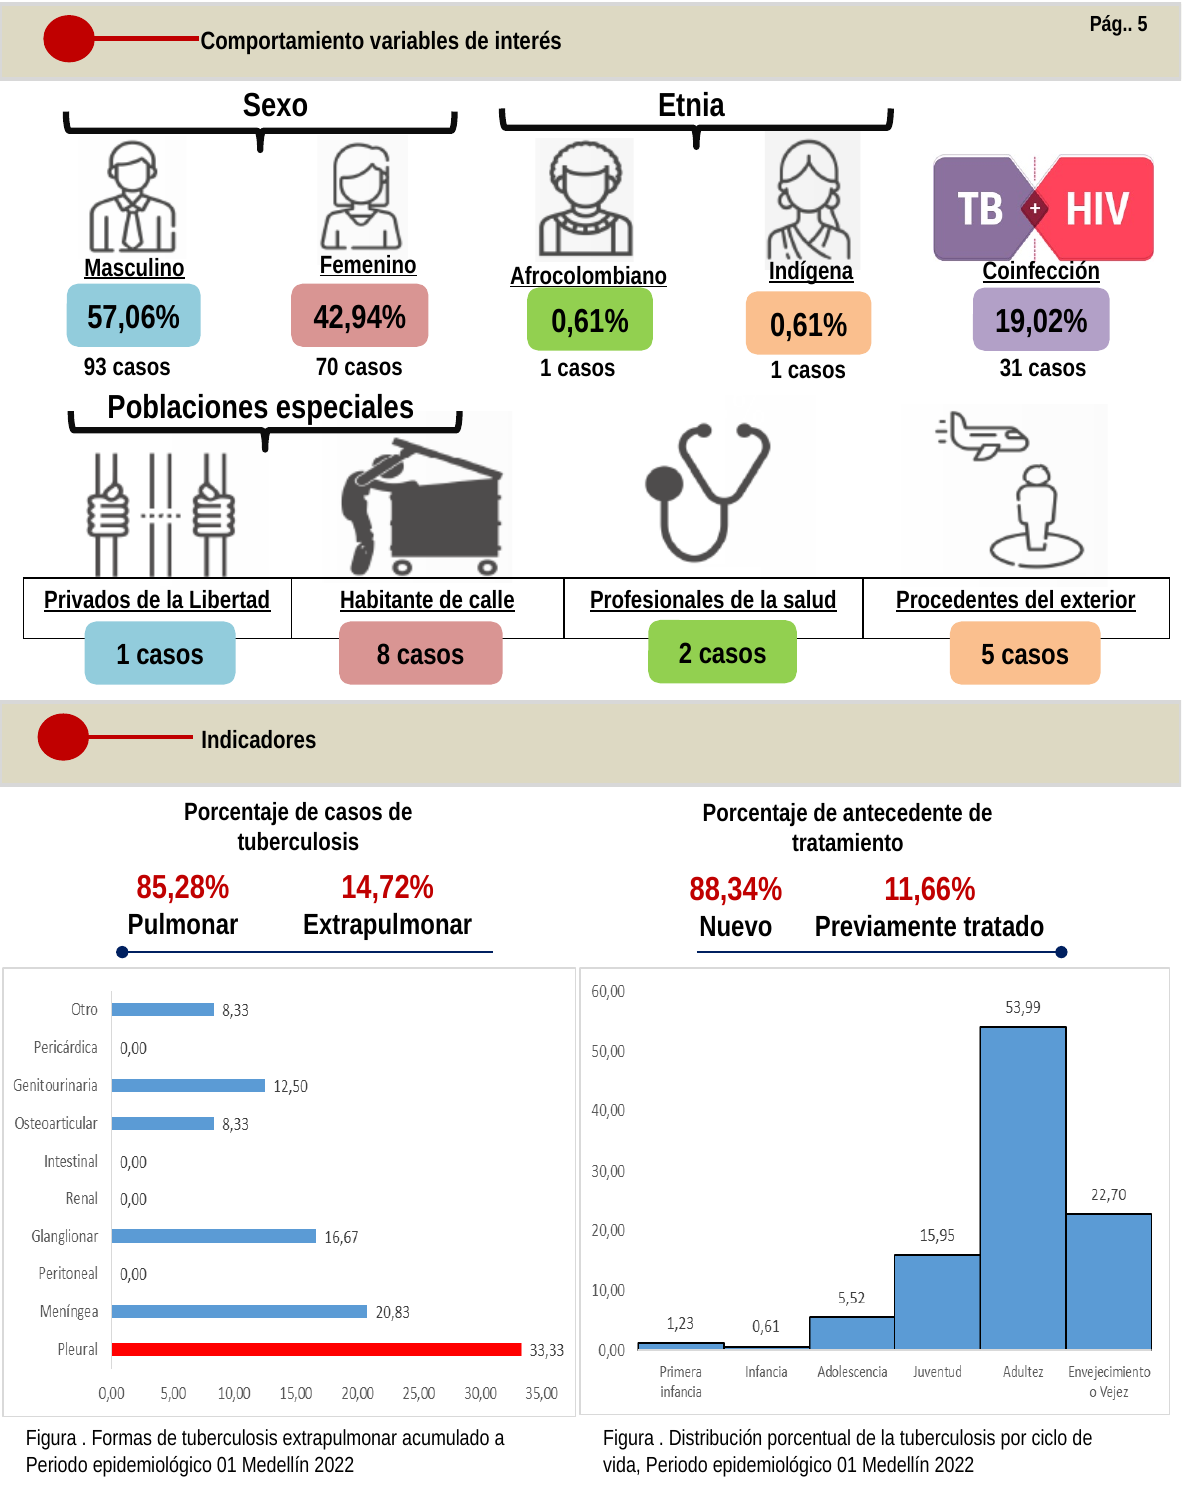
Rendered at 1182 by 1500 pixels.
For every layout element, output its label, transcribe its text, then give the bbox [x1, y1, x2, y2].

text_box Coinfección [967, 247, 1170, 293]
picture [606, 395, 816, 579]
text_box 88,34% Nuevo [674, 859, 798, 950]
text_box 0,61% [747, 293, 870, 352]
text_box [65, 75, 455, 151]
text_box [0, 3, 1182, 80]
table_header Habitante de calle [292, 579, 563, 638]
table_header Procedentes del exterior [864, 579, 1169, 638]
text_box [70, 377, 460, 450]
picture [1, 967, 576, 1417]
text_box 1 casos [755, 345, 863, 391]
table_header Privados de la Libertad [24, 579, 291, 638]
text_box 57,06% [68, 292, 199, 345]
text_box Porcentaje de casos de tuberculosis [107, 788, 490, 864]
text_box 0,61% [529, 300, 651, 349]
text_box 31 casos [942, 343, 1145, 389]
picture [932, 154, 1154, 262]
picture [578, 966, 1170, 1416]
text_box 8 casos [341, 623, 501, 683]
text_box 11,66% Previamente tratado [798, 860, 1062, 950]
picture [317, 151, 409, 266]
text_box 70 casos [300, 342, 419, 376]
text_box Afrocolombiano [485, 239, 684, 300]
text_box 1 casos [525, 344, 632, 390]
table_header Profesionales de la salud [565, 579, 862, 638]
text_box [0, 702, 1181, 785]
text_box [45, 17, 612, 63]
picture [54, 434, 270, 593]
text_box 14,72% Extrapulmonar [287, 857, 489, 948]
text_box 85,28% Pulmonar [112, 857, 254, 948]
text_box 93 casos [68, 342, 187, 378]
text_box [39, 715, 612, 762]
text_box 2 casos [650, 622, 795, 682]
picture [78, 135, 187, 259]
text_box Figura . Distribución porcentual de la tuberculosis por ciclo de vida, Periodo epidemiológico 01 Medellín 2022 [588, 1424, 1145, 1484]
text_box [501, 74, 891, 148]
text_box Pág.. 5 [1074, 2, 1182, 44]
text_box 42,94% [293, 289, 427, 345]
text_box Masculino [60, 231, 202, 292]
picture [535, 148, 634, 262]
text_box Figura . Formas de tuberculosis extrapulmonar acumulado a Periodo epidemiológico 01 Medellín 2022 [10, 1425, 567, 1484]
picture [321, 411, 513, 583]
picture [764, 148, 861, 271]
text_box 19,02% [975, 289, 1108, 343]
text_box 5 casos [951, 623, 1099, 683]
text_box 1 casos [86, 623, 234, 683]
picture [901, 404, 1108, 587]
text_box Porcentaje de antecedente de tratamiento [643, 789, 1052, 865]
text_box Indígena [747, 247, 870, 293]
text_box Femenino [293, 228, 435, 289]
